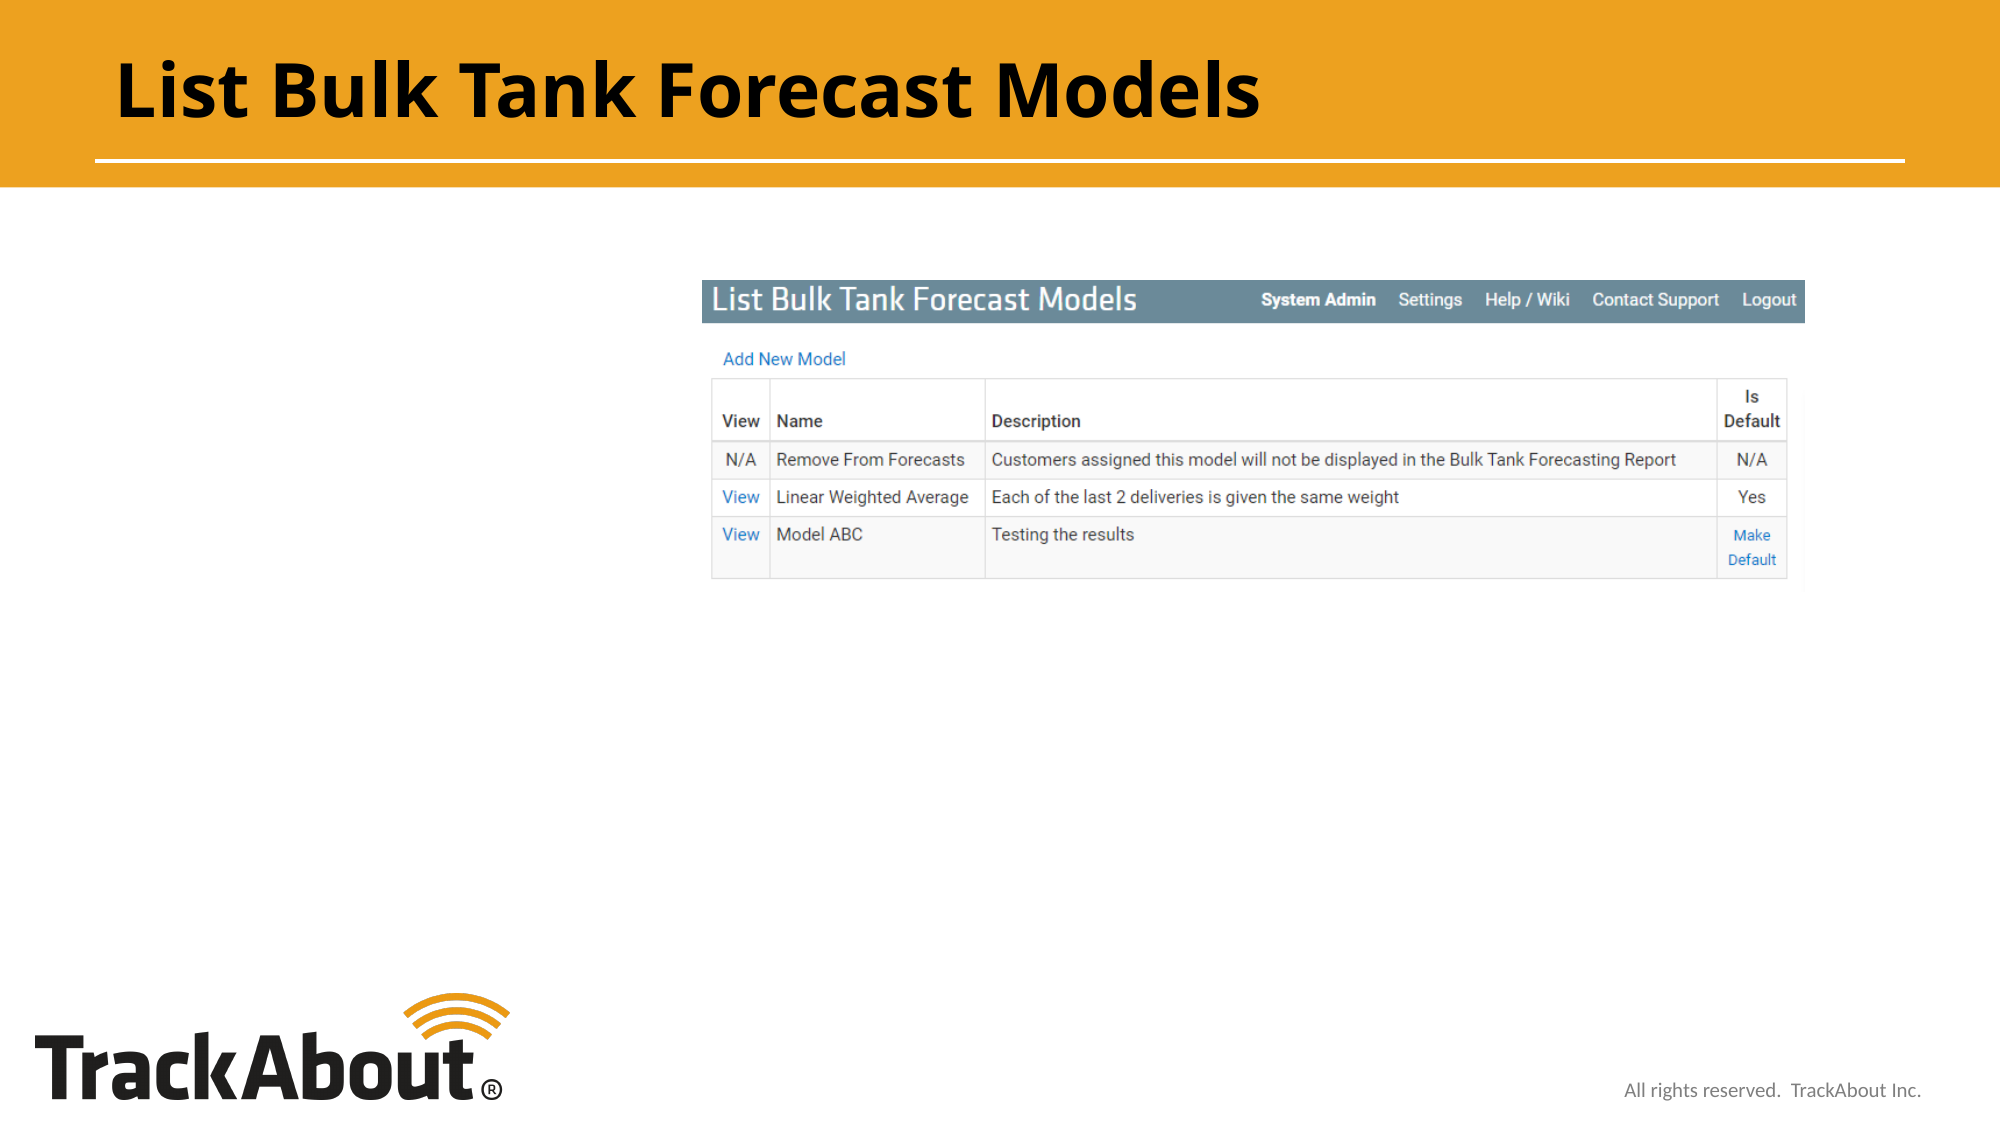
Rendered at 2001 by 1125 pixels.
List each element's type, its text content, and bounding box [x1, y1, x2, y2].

picture [702, 280, 1805, 592]
picture [35, 993, 510, 1100]
title List Bulk Tank Forecast Models [99, 18, 1900, 169]
